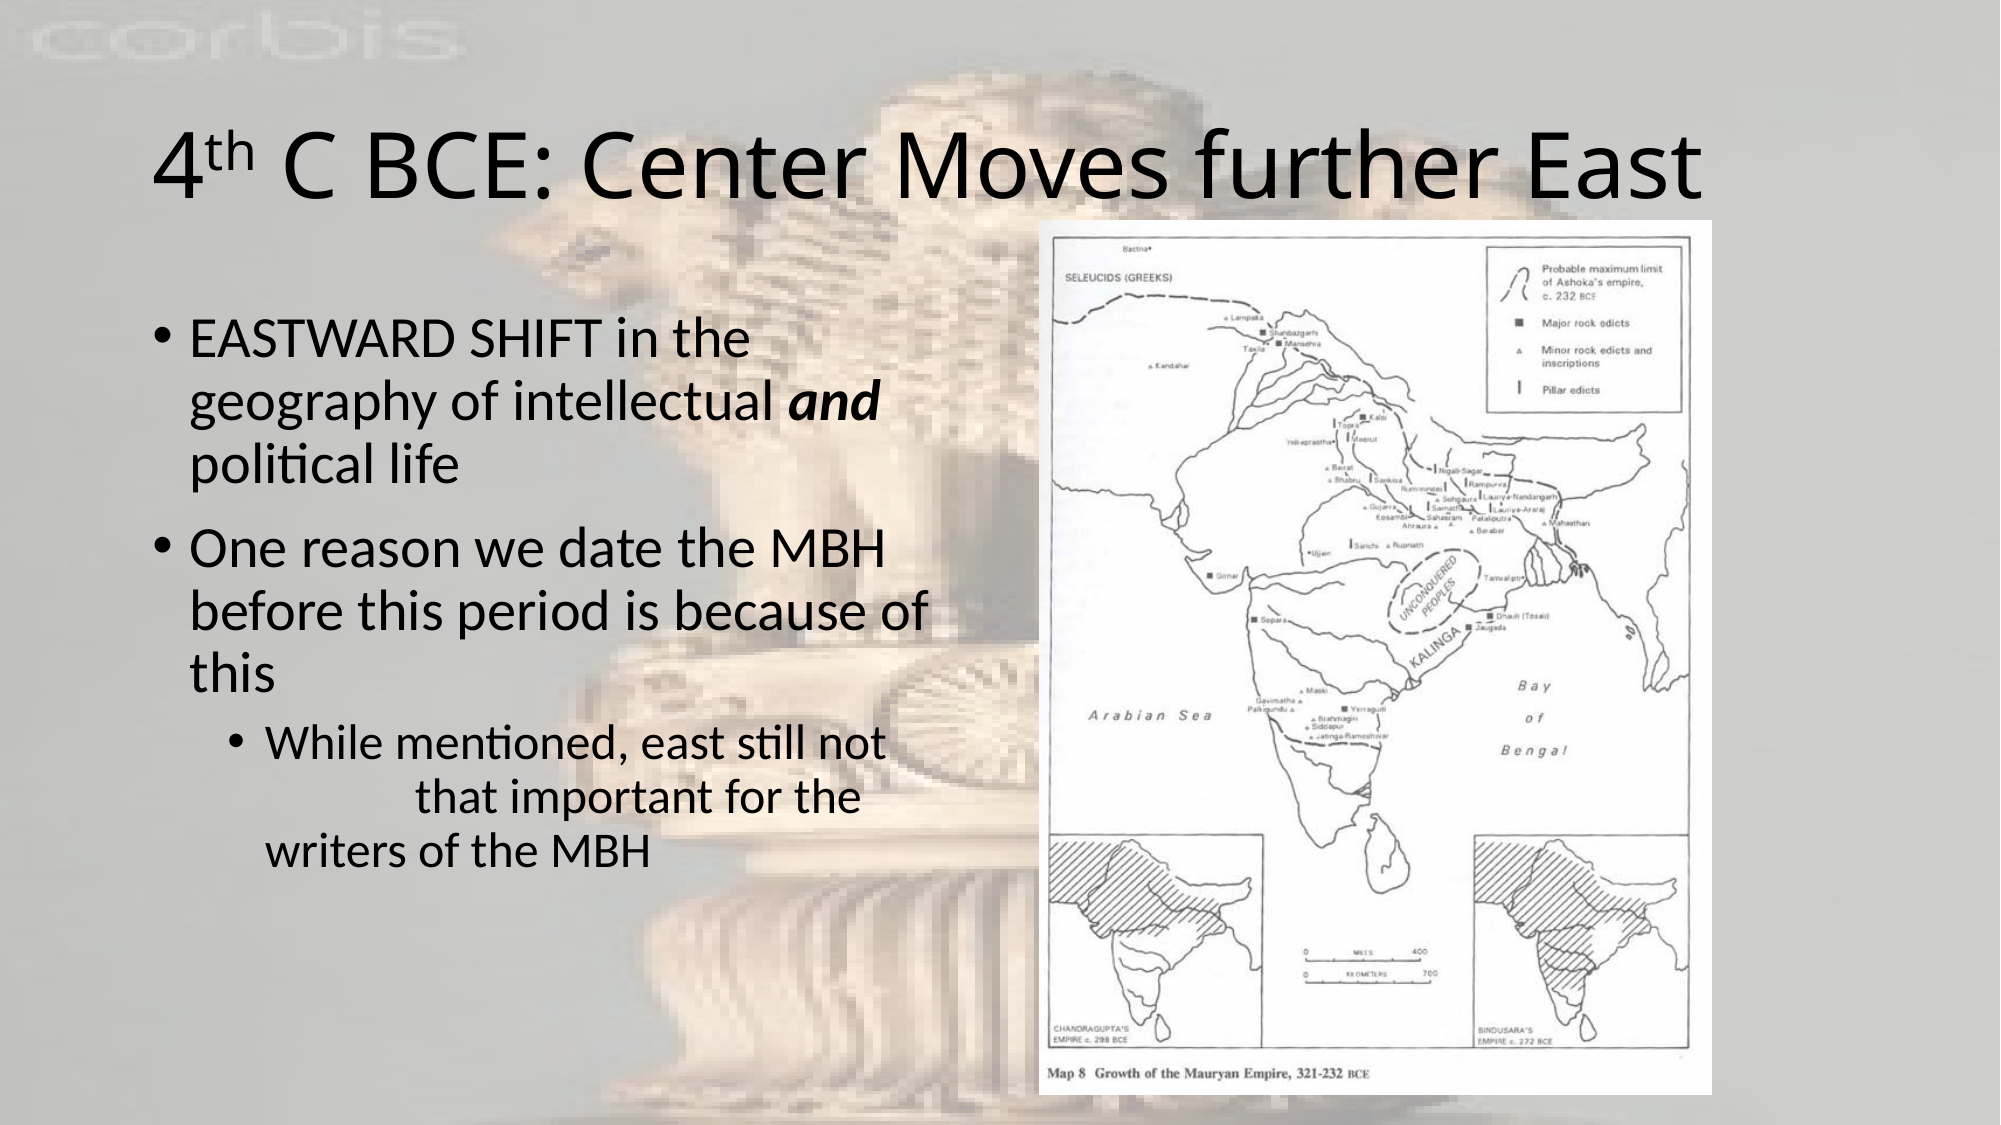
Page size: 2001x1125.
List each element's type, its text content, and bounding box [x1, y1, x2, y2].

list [1039, 220, 1712, 1095]
title 4th C BCE: Center Moves further East [137, 59, 1863, 278]
list EASTWARD SHIFT in the geography of intellectual and political life One reason we date the MBH before this period is because of this While mentioned, east still not that important for the writers of the MBH [137, 299, 988, 1014]
